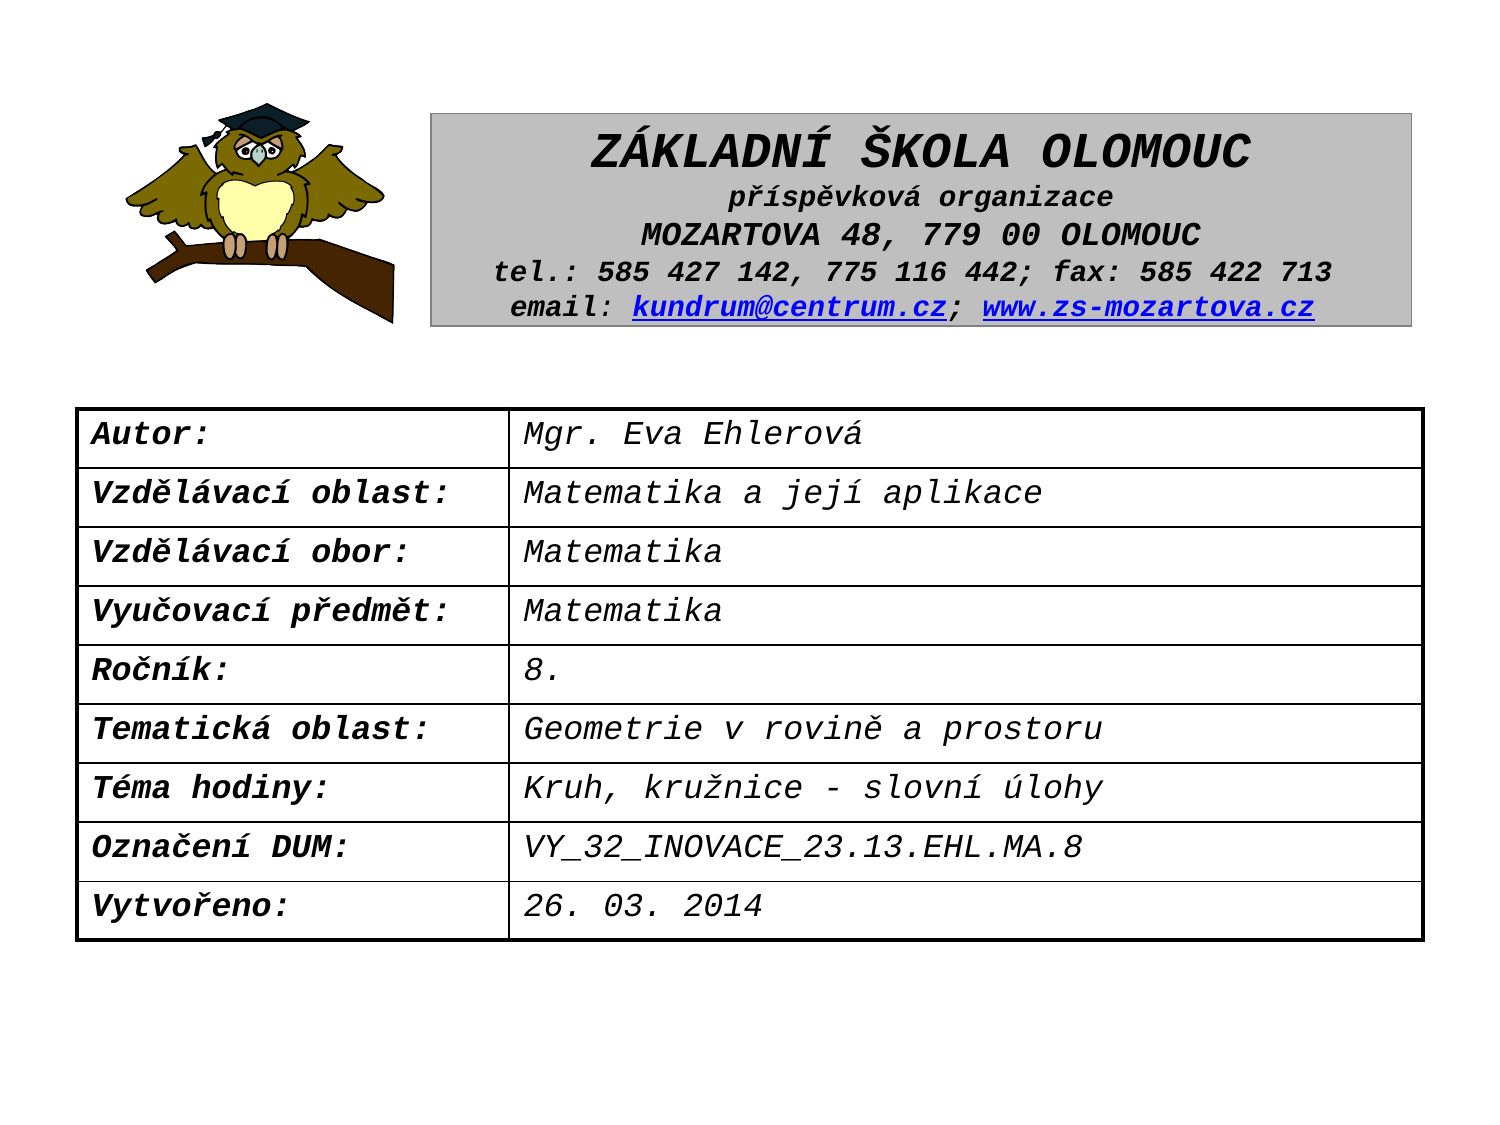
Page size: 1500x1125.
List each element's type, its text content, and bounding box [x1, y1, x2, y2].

picture [123, 101, 396, 326]
table_cell Ročník: [79, 646, 508, 703]
table_cell Matematika a její aplikace [510, 469, 1421, 526]
table_cell Tematická oblast: [79, 705, 508, 762]
table_cell Vytvořeno: [79, 882, 508, 938]
table_header Mgr. Eva Ehlerová [510, 411, 1421, 467]
table_cell Vzdělávací obor: [79, 528, 508, 585]
table_header Autor: [79, 411, 508, 467]
table_cell Kruh, kružnice - slovní úlohy [510, 764, 1421, 821]
table_cell VY_32_INOVACE_23.13.EHL.MA.8 [510, 823, 1421, 881]
table_cell Vzdělávací oblast: [79, 469, 508, 526]
table_cell Označení DUM: [79, 823, 508, 881]
table_cell Matematika [510, 528, 1421, 585]
table_cell 26. 03. 2014 [510, 882, 1421, 938]
text_box ZÁKLADNÍ ŠKOLA OLOMOUC příspěvková organizace MOZARTOVA 48, 779 00 OLOMOUC tel.: 585 427 142, 775 116 442; fax: 585 422 713 email: kundrum@centrum.cz; www.zs-mozartova.cz [430, 113, 1412, 326]
table_cell Matematika [510, 587, 1421, 644]
table_cell Geometrie v rovině a prostoru [510, 705, 1421, 762]
table_cell 8. [510, 646, 1421, 703]
table_cell Téma hodiny: [79, 764, 508, 821]
table_cell Vyučovací předmět: [79, 587, 508, 644]
